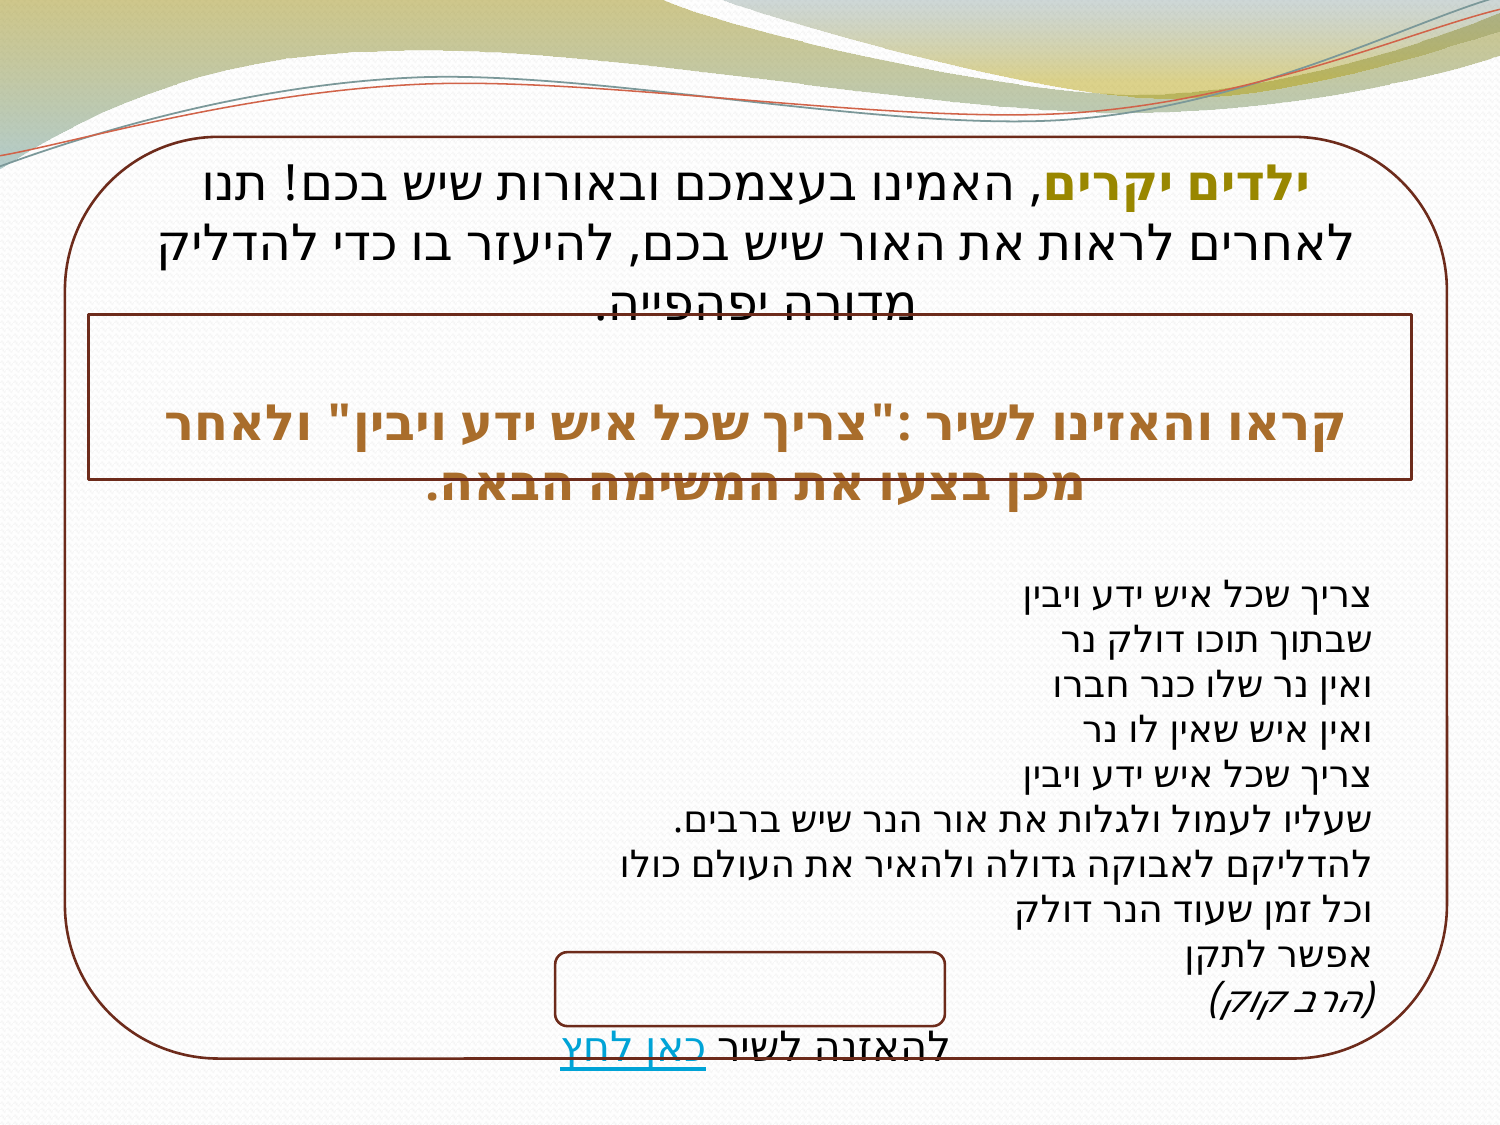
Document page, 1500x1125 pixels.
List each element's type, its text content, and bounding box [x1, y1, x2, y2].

text_box ילדים יקרים, האמינו בעצמכם ובאורות שיש בכם! תנו לאחרים לראות את האור שיש בכם, להיעזר בו כדי להדליק מדורה יפהפייה. קראו והאזינו לשיר :"צריך שכל איש ידע ויבין" ולאחר מכן בצעו את המשימה הבאה. צריך שכל איש ידע ויבין שבתוך תוכו דולק נר ואין נר שלו כנר חברו ואין איש שאין לו נר צריך שכל איש ידע ויבין שעליו לעמול ולגלות את אור הנר שיש ברבים. להדליקם לאבוקה גדולה ולהאיר את העולם כולו וכל זמן שעוד הנר דולק אפשר לתקן (הרב קוק) להאזנה לשיר לחץ כאן [123, 1028, 1388, 1082]
text_box [87, 313, 1413, 481]
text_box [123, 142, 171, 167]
text_box [63, 135, 1449, 1060]
text_box [553, 950, 947, 1028]
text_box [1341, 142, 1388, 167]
